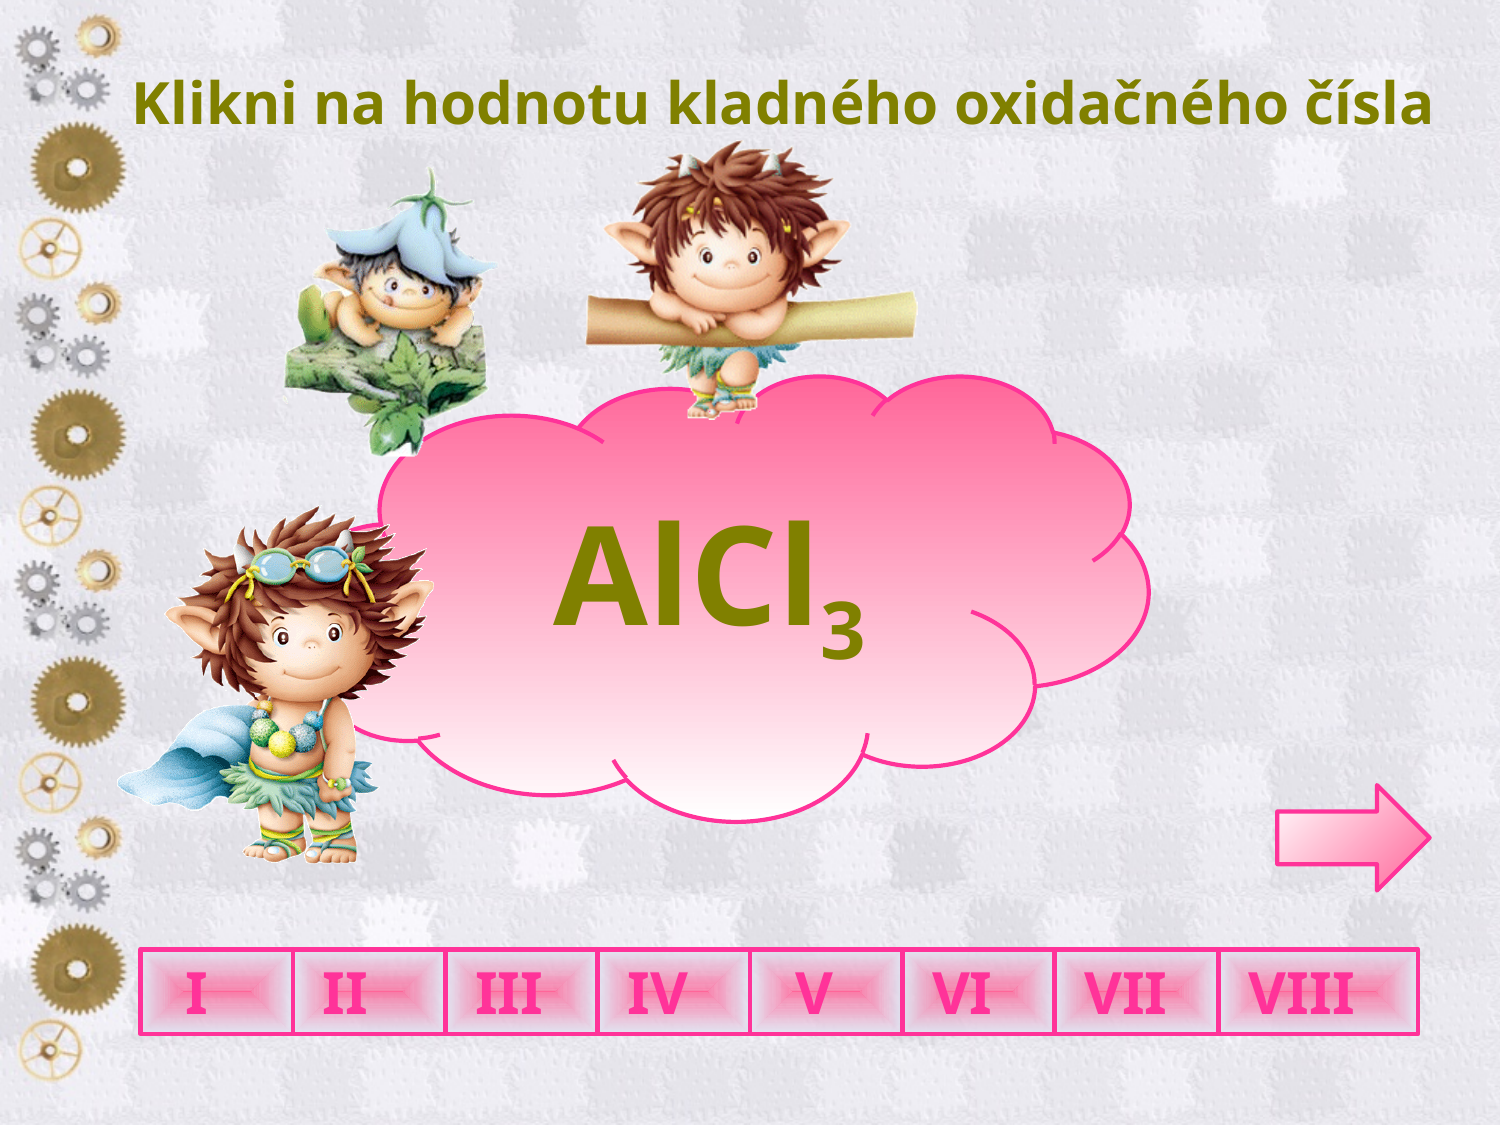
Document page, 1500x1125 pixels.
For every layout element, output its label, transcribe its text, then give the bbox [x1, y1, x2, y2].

text_box [1275, 783, 1432, 893]
text_box VI [903, 949, 1054, 1034]
picture [0, 0, 1500, 1125]
text_box Klikni na hodnotu kladného oxidačného čísla [117, 58, 1477, 144]
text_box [304, 374, 1149, 821]
text_box II [292, 949, 445, 1034]
text_box III [445, 949, 597, 1034]
text_box V [750, 949, 903, 1034]
text_box I [140, 949, 292, 1034]
text_box VII [1054, 949, 1219, 1034]
text_box VIII [1219, 949, 1418, 1034]
text_box IV [597, 949, 750, 1034]
